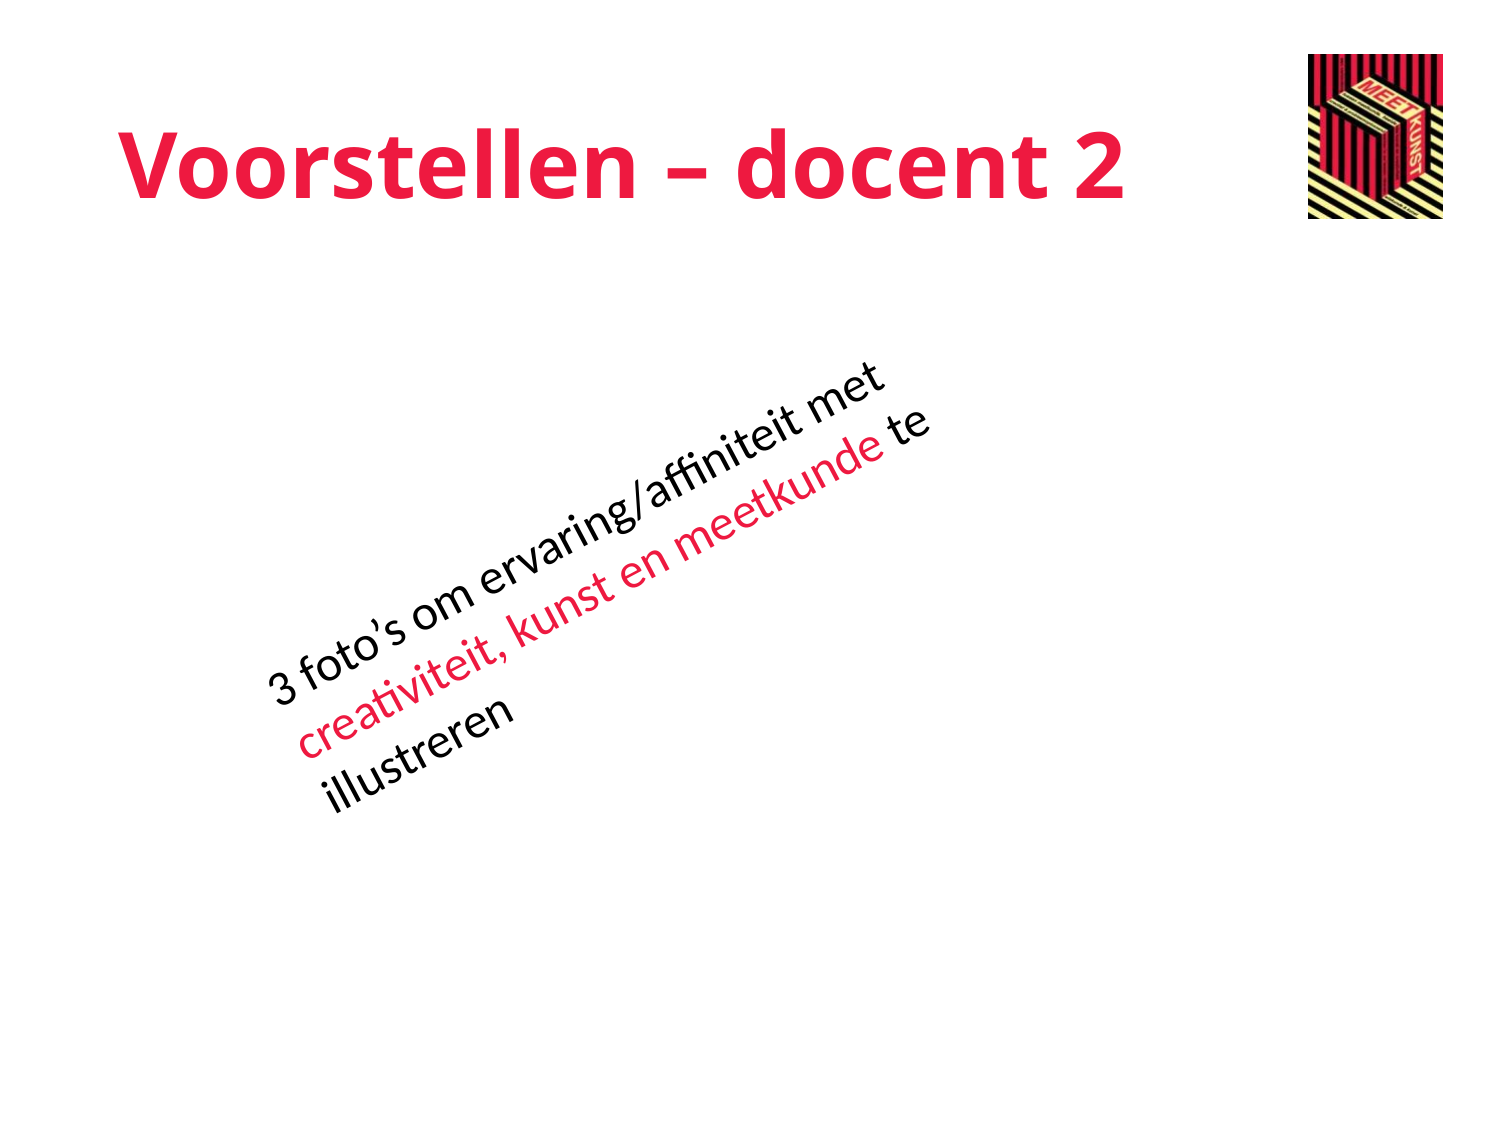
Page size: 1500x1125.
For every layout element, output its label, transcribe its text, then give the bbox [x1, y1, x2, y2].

title Voorstellen – docent 2 [103, 59, 1397, 278]
picture [1307, 54, 1443, 219]
text_box 3 foto’s om ervaring/affiniteit met creativiteit, kunst en meetkunde te illustreren [238, 242, 1128, 838]
